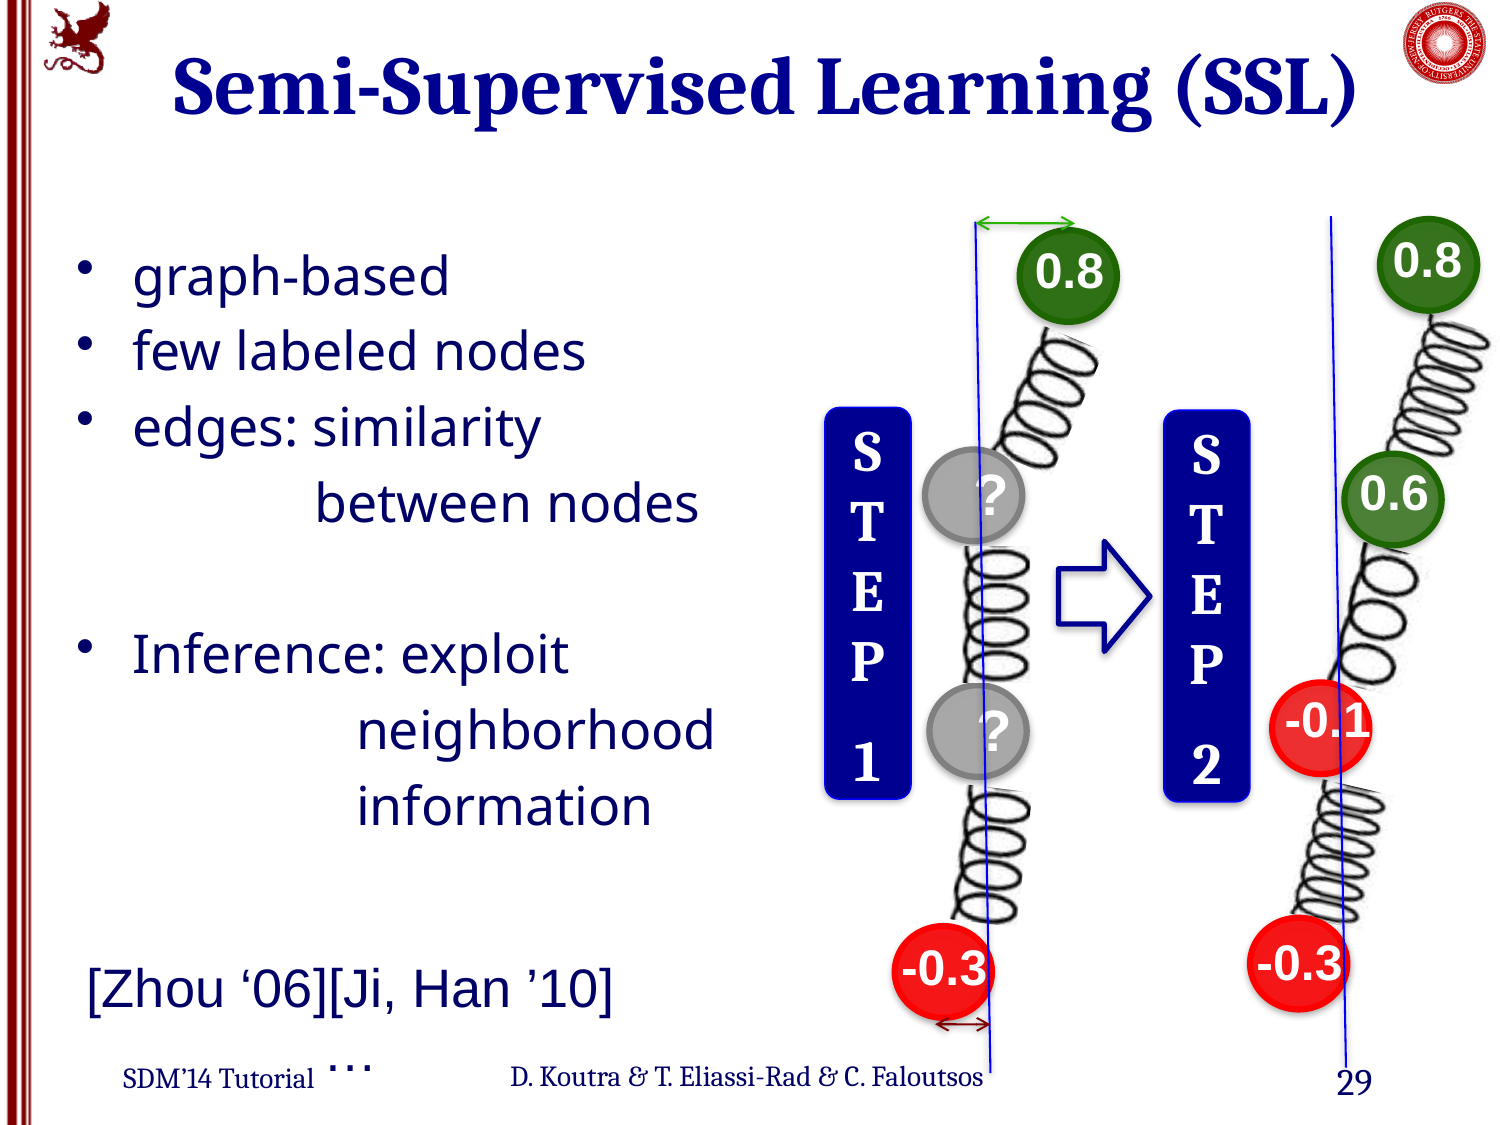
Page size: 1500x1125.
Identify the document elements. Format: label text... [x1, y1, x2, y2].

text_box STEP 2 [1163, 409, 1224, 803]
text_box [874, 221, 1123, 1074]
title Semi-Supervised Learning (SSL) [63, 0, 1475, 175]
list graph-based few labeled nodes edges: similarity between nodes Inference: exploit neighborhood information [61, 234, 759, 855]
slide_number 29 [1074, 1049, 1388, 1113]
text_box [1126, 566, 1151, 627]
text_box STEP 1 [824, 406, 869, 800]
text_box [Zhou ‘06][Ji, Han ’10]… [45, 945, 657, 1091]
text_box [1229, 215, 1481, 1068]
picture [0, 0, 1500, 1125]
